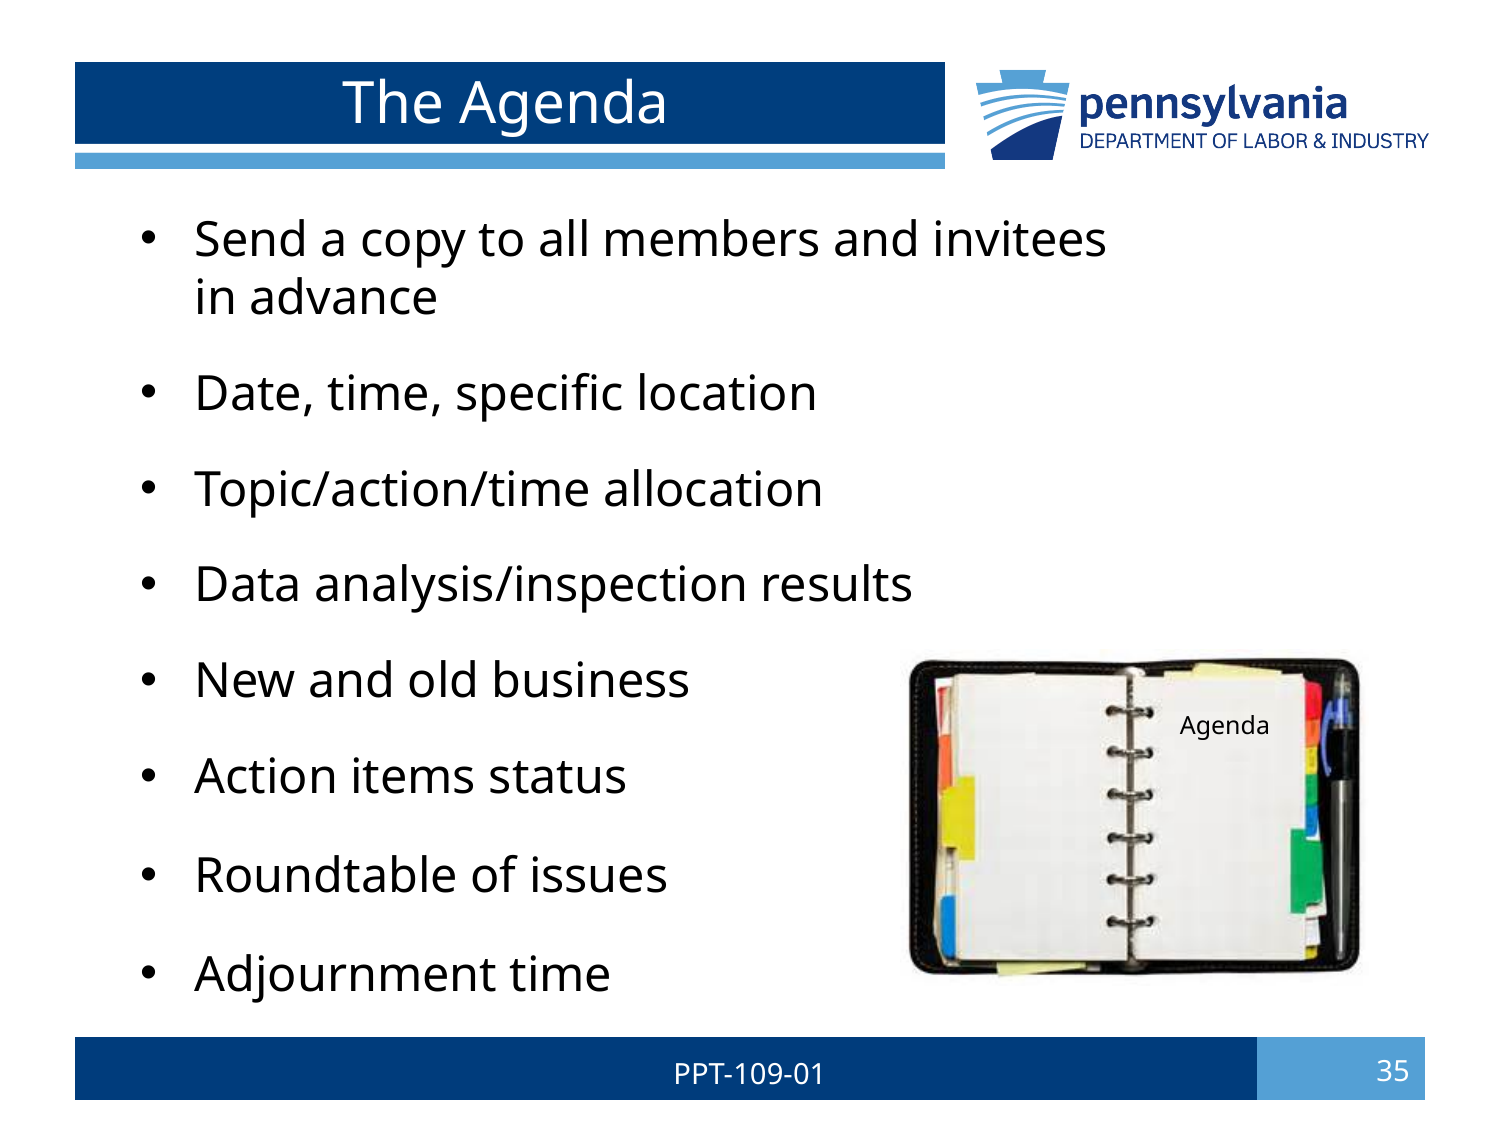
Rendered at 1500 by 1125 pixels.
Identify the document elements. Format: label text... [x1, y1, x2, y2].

footer PPT-109-01 [512, 1042, 988, 1103]
picture [899, 649, 1369, 987]
slide_number 35 [1074, 1042, 1425, 1103]
subtitle Send a copy to all members and invitees in advance Date, time, specific location Topic/action/time allocation Data analysis/inspection results New and old business Action items status Roundtable of issues Adjournment time [125, 200, 1425, 1013]
picture [75, 1037, 1425, 1100]
title The Agenda [87, 62, 925, 138]
picture [75, 62, 1429, 169]
